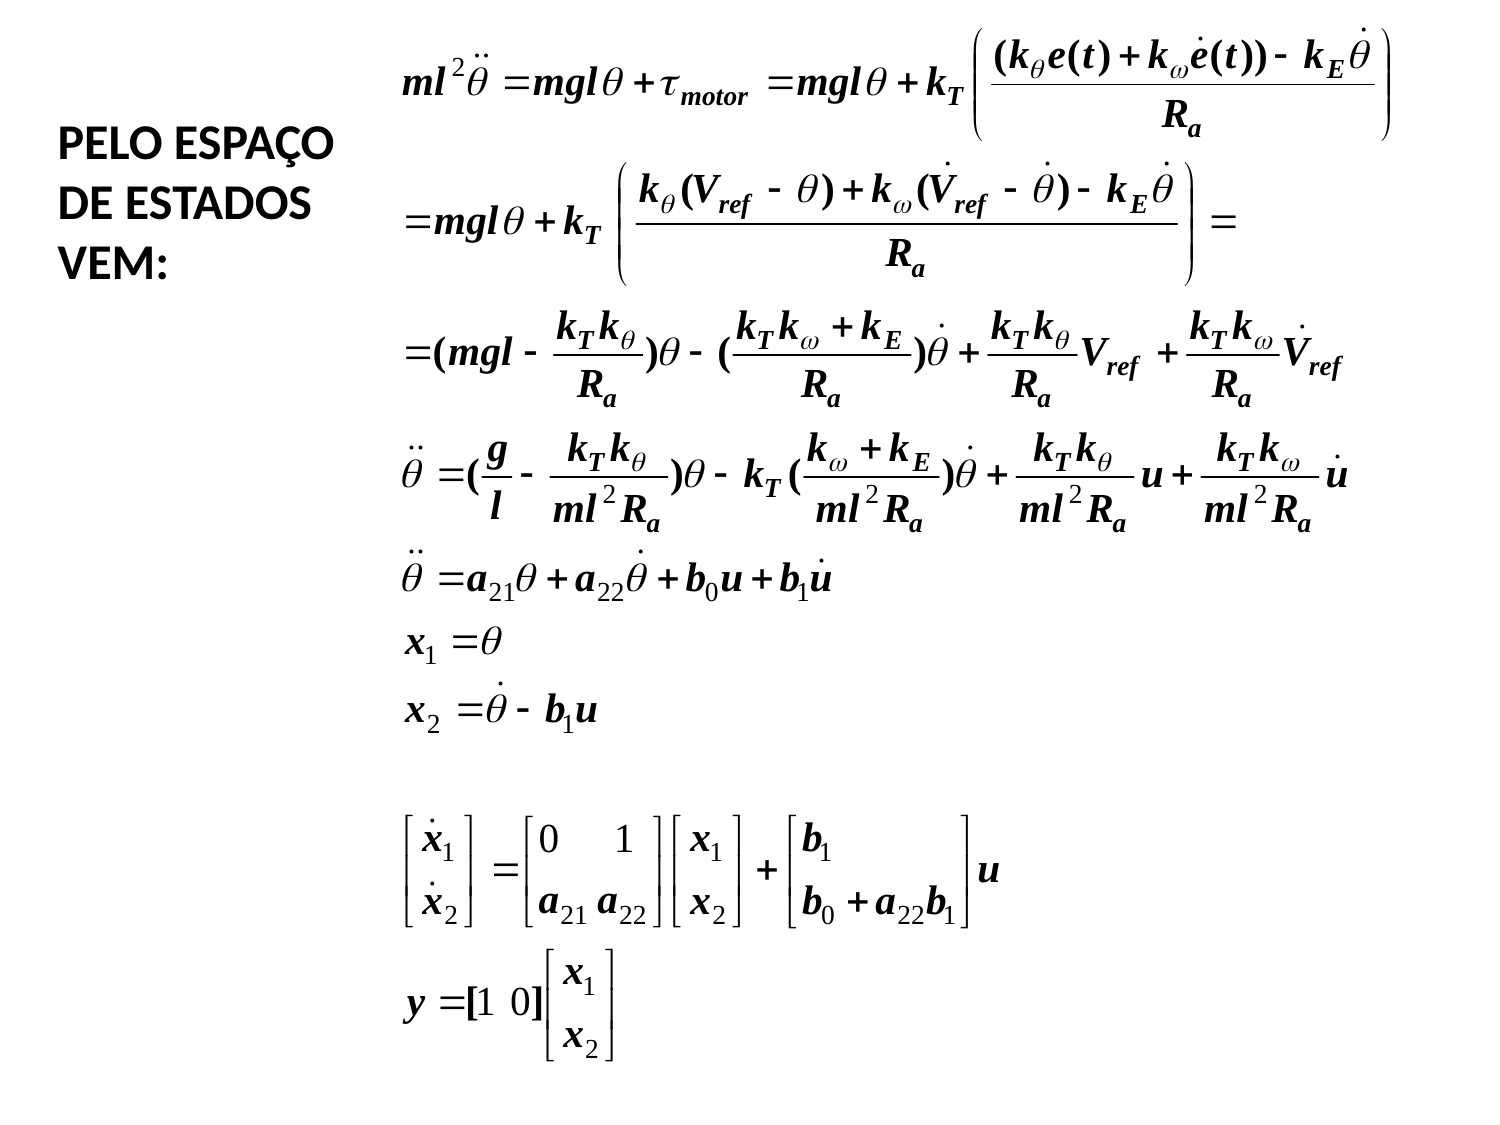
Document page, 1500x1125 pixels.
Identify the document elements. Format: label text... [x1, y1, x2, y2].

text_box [395, 18, 1402, 1071]
text_box PELO ESPAÇO DE ESTADOS VEM: [42, 101, 350, 297]
